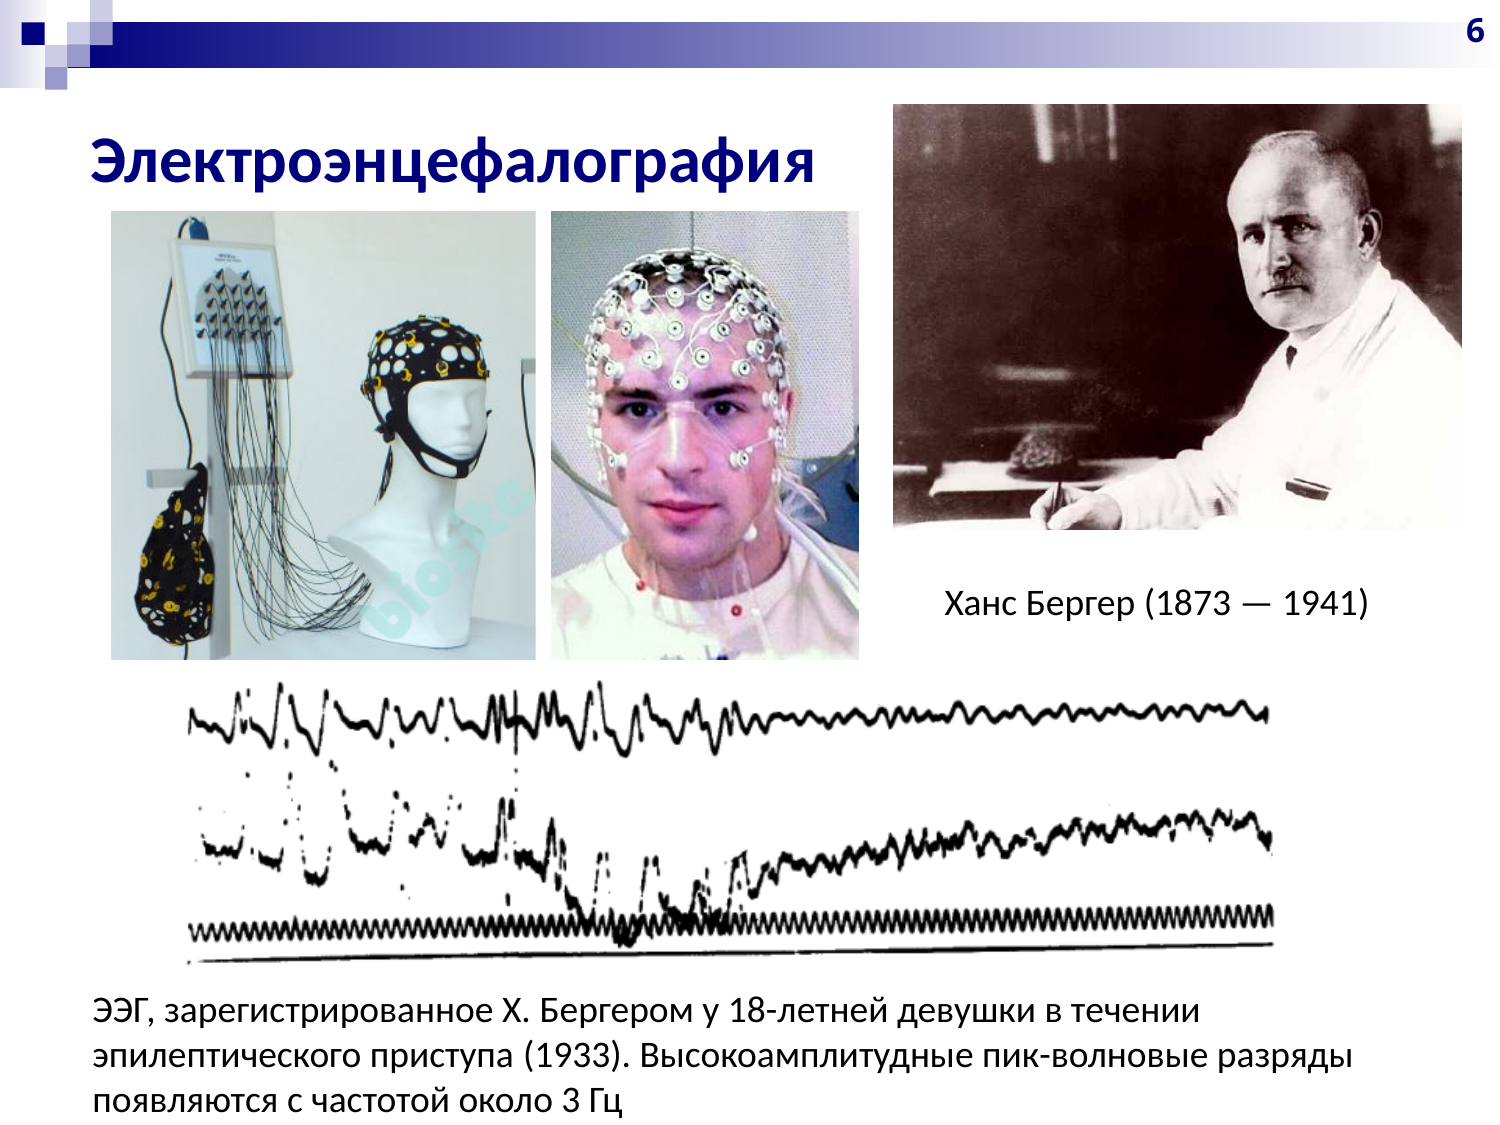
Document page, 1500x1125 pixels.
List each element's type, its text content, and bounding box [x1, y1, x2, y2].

slide_number 6 [1274, 0, 1500, 63]
picture [110, 210, 1299, 977]
text_box ЭЭГ, зарегистрированное Х. Бергером у 18-летней девушки в течении эпилептического приступа (1933). Высокоамплитудные пик-волновые разряды появляются с частотой около 3 Гц [77, 977, 1462, 1125]
picture [893, 103, 1462, 531]
text_box Ханс Бергер (1873 — 1941) [929, 570, 1385, 631]
title Электроэнцефалография [75, 75, 1425, 238]
